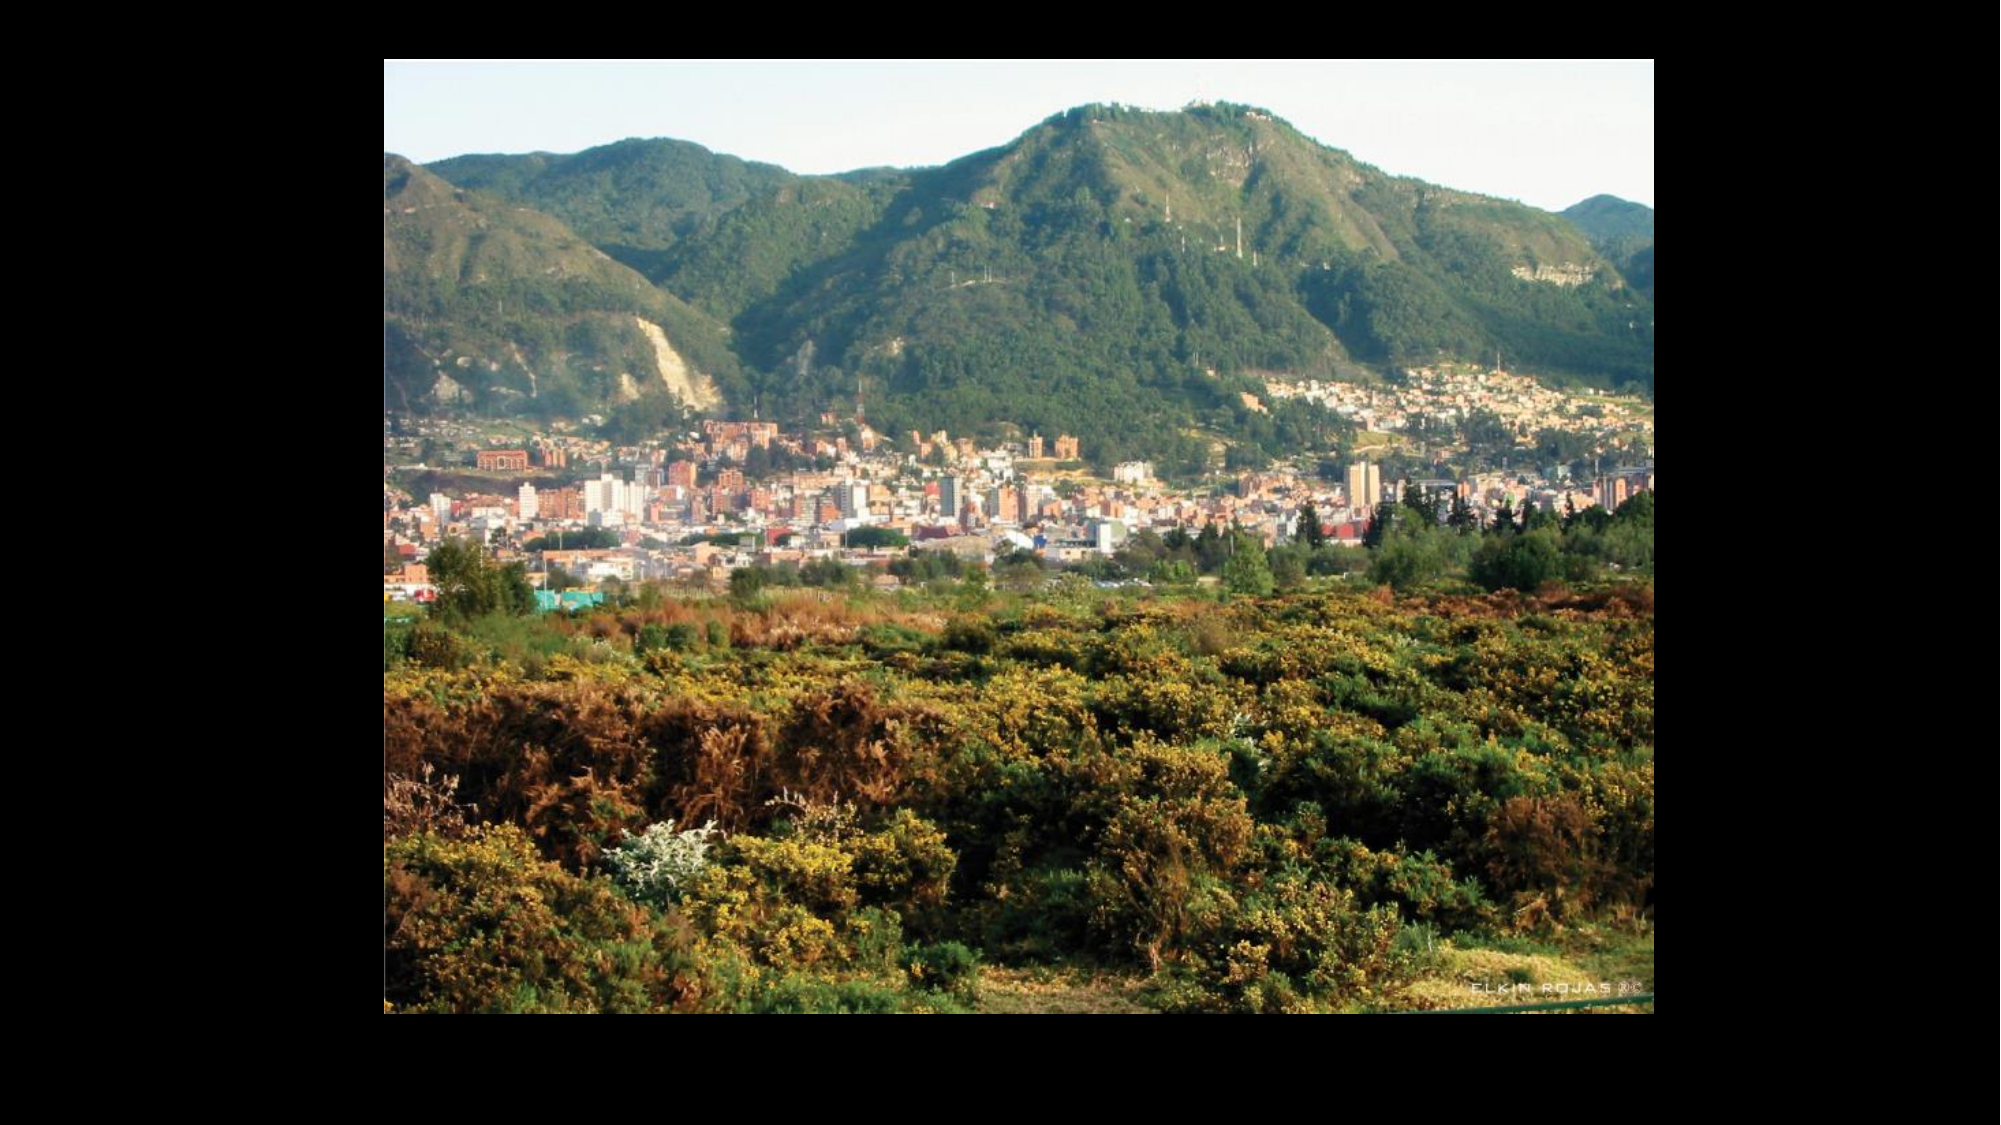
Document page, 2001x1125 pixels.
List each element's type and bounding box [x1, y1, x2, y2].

list [384, 59, 1654, 1014]
